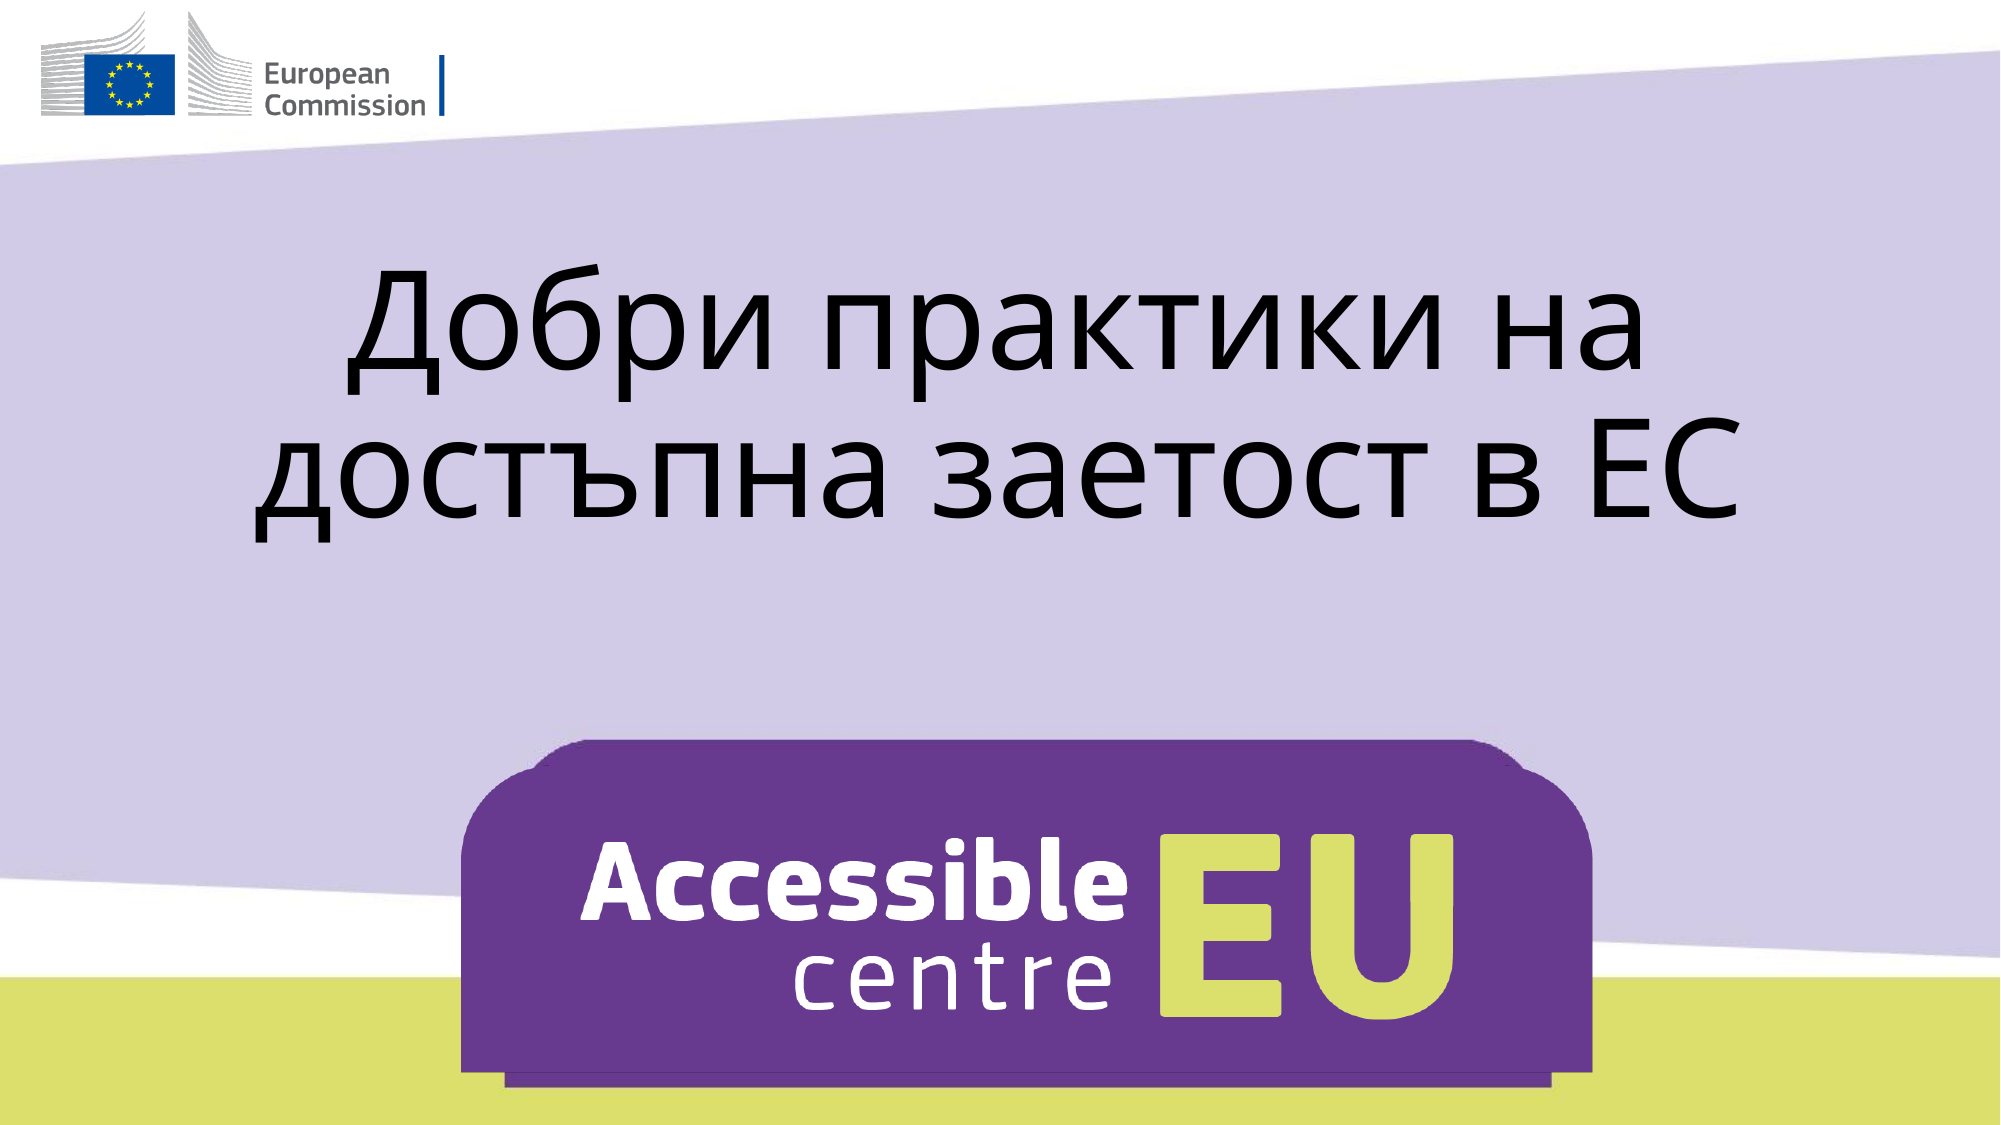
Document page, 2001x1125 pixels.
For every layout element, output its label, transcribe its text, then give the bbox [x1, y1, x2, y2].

picture [0, 0, 2001, 1125]
title Добри практики на достъпна заетост в ЕС [62, 243, 1938, 327]
